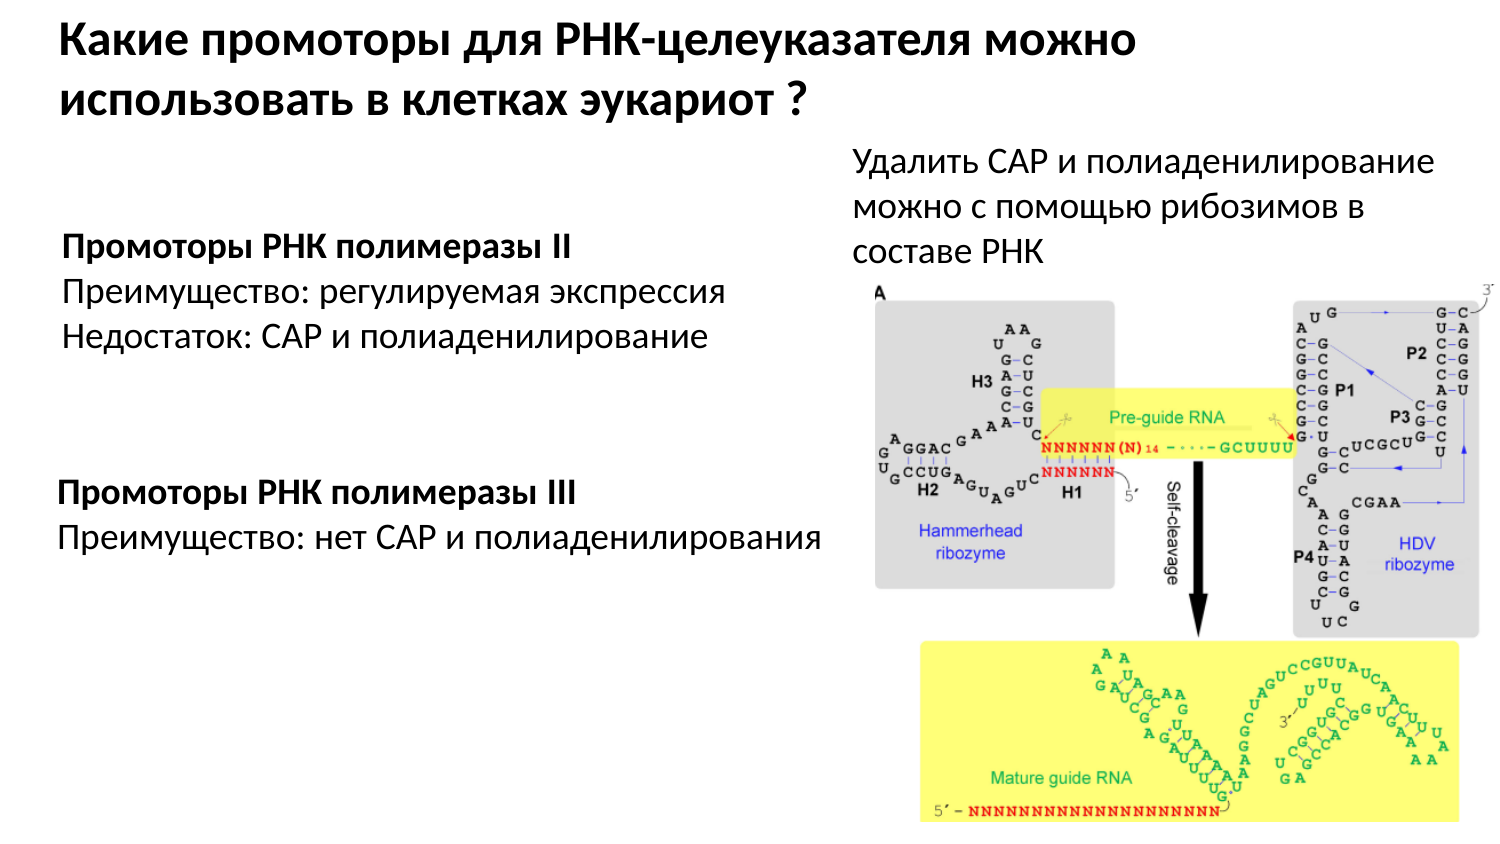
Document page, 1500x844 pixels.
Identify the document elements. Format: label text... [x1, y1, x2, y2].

picture [874, 284, 1500, 822]
text_box Удалить CAP и полиаденилирование можно с помощью рибозимов в составе РНК [837, 128, 1475, 278]
text_box Промоторы РНК полимеразы III Преимущество: нет CAP и полиаденилирования [42, 459, 838, 565]
text_box Какие промоторы для РНК-целеуказателя можно использовать в клетках эукариот ? [44, 0, 1363, 133]
text_box Промоторы РНК полимеразы II Преимущество: регулируемая экспрессия Недостаток: CAP и полиаденилирование [47, 213, 742, 364]
